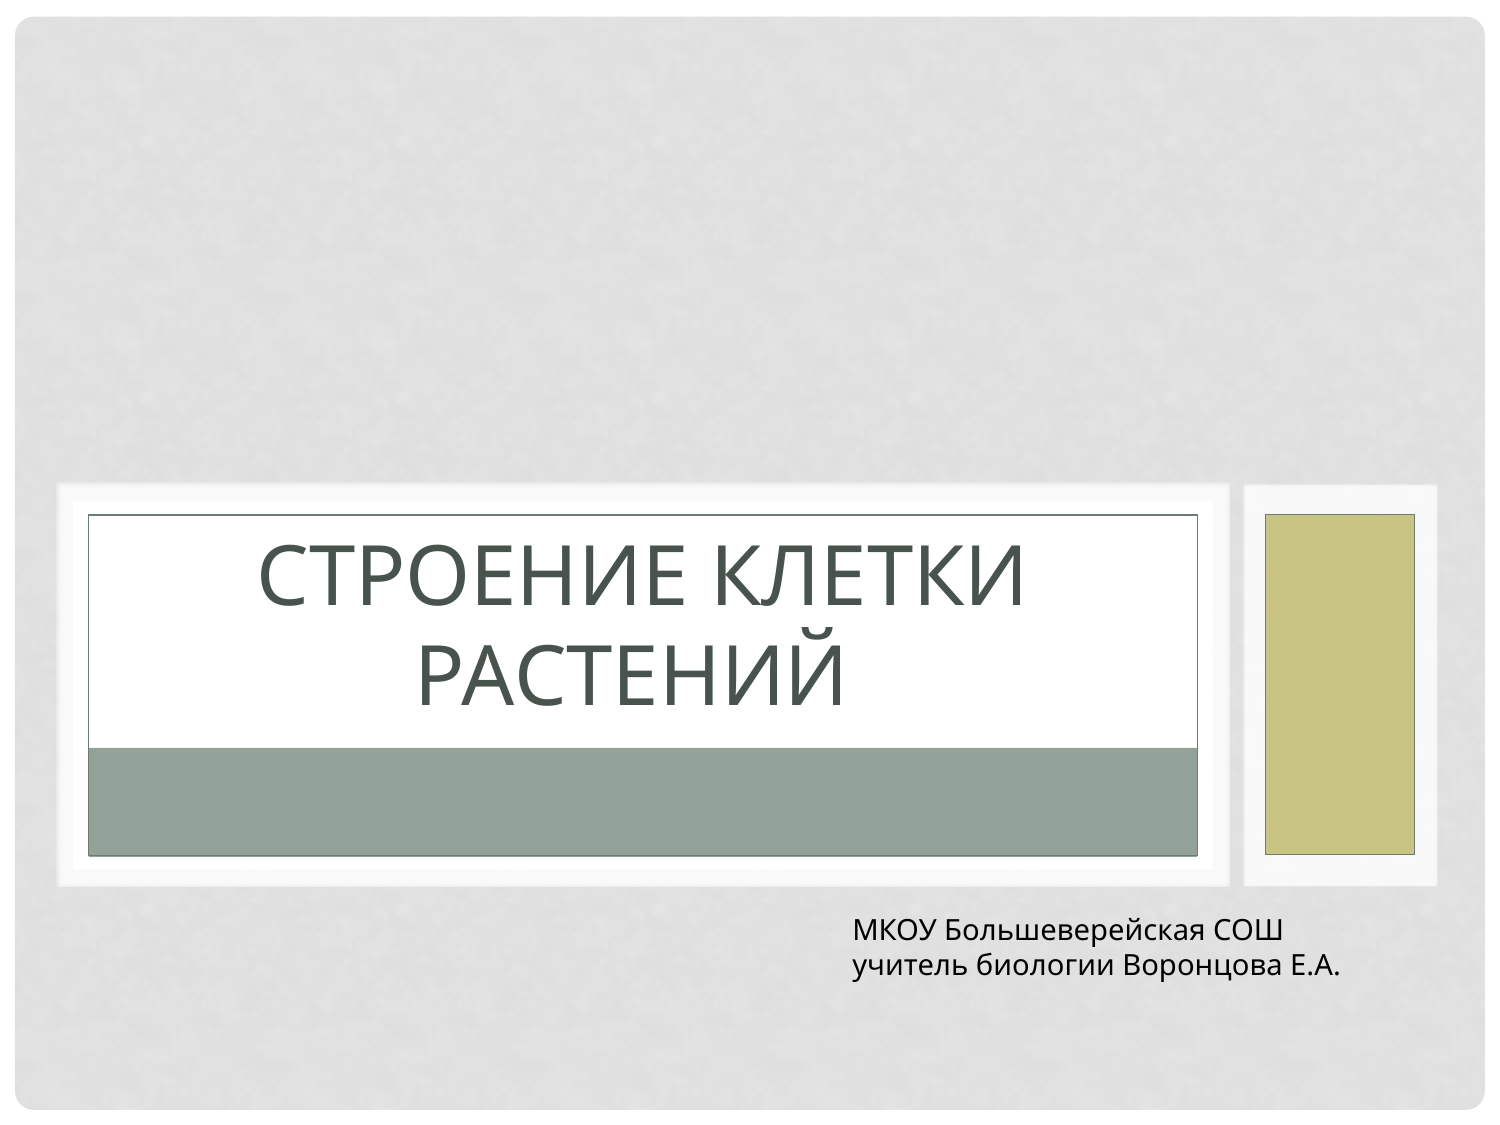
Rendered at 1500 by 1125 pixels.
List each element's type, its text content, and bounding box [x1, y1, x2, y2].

text_box МКОУ Большеверейская СОШ учитель биологии Воронцова Е.А. [837, 903, 1388, 989]
title Строение клетки растений [99, 529, 1187, 730]
